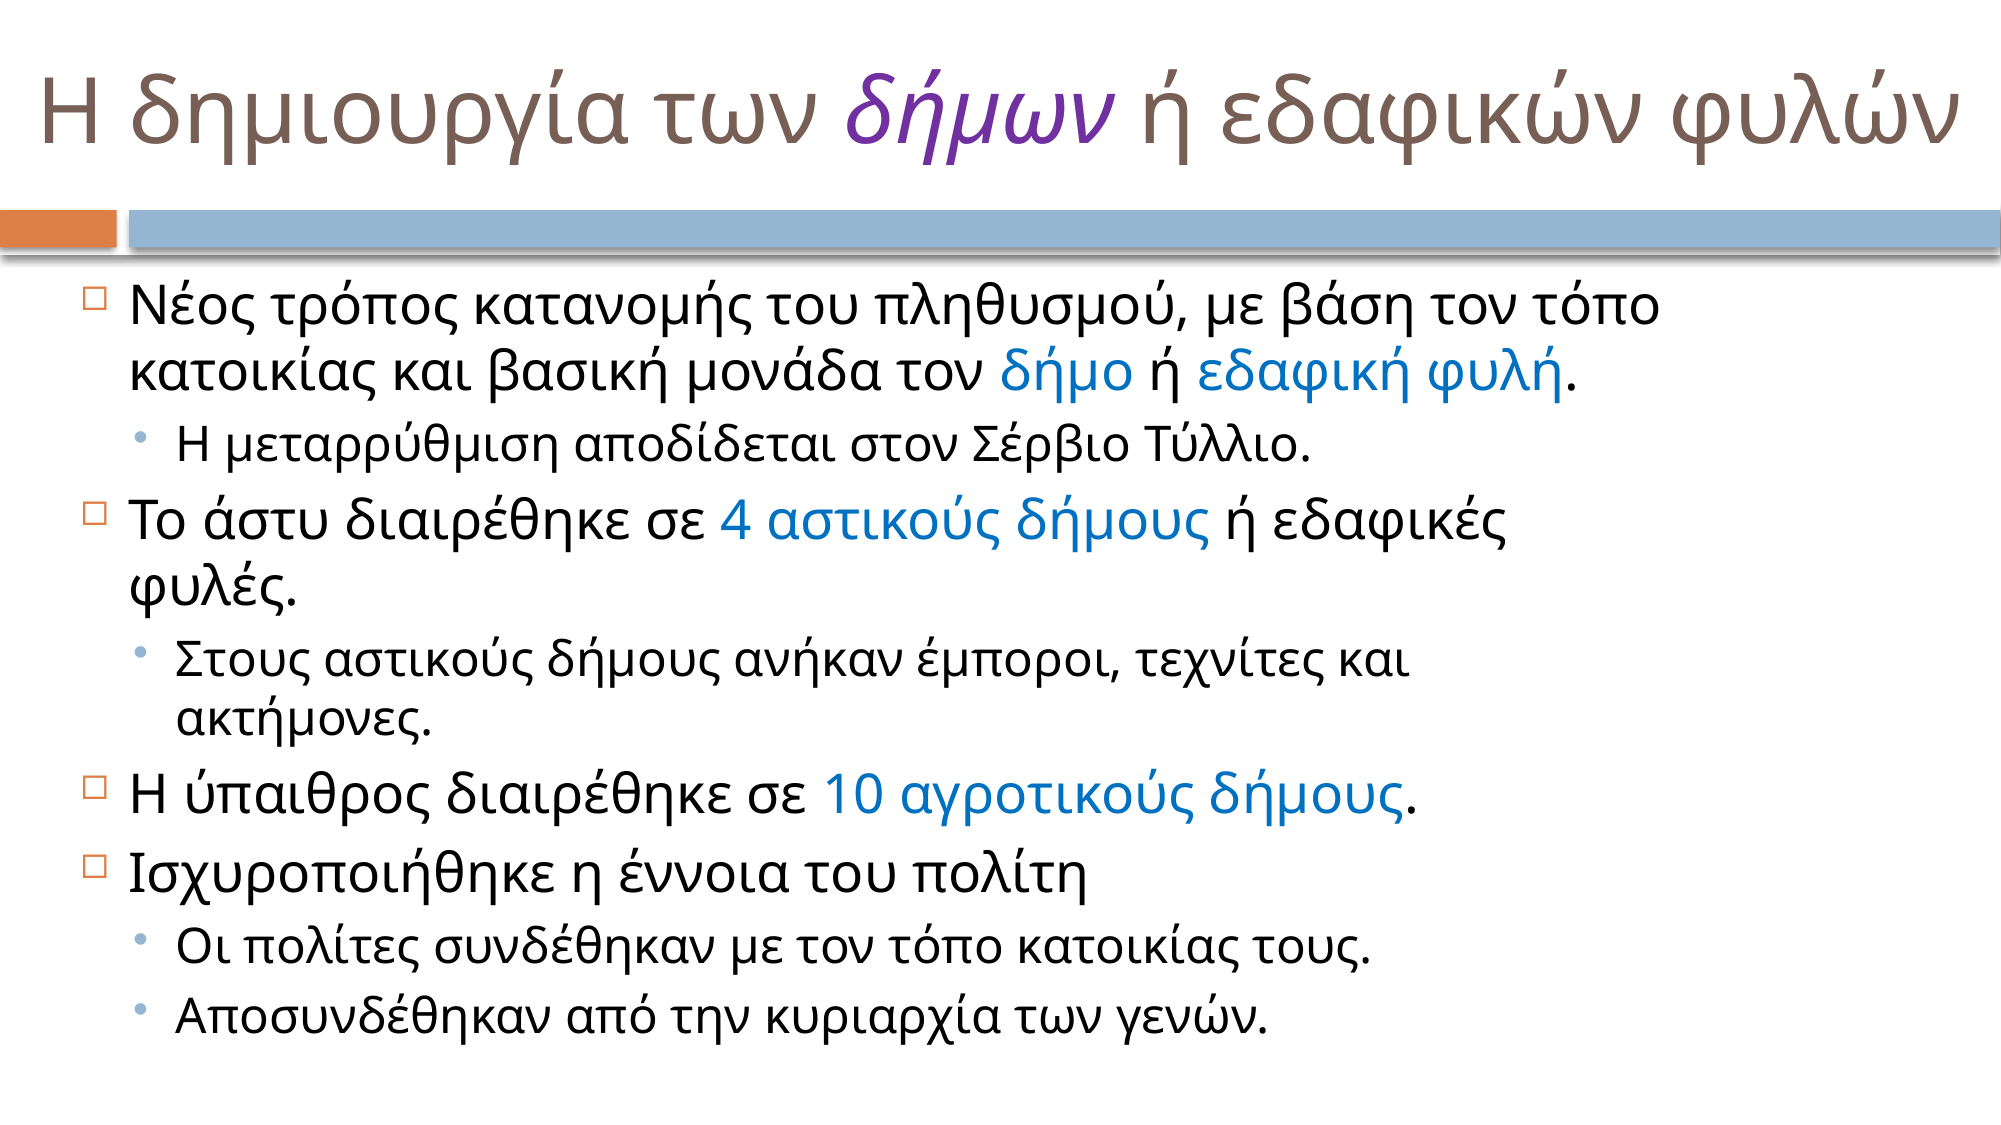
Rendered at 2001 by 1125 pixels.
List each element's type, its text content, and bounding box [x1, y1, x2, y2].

list Νέος τρόπος κατανομής του πληθυσμού, με βάση τον τόπο κατοικίας και βασική μονάδα τον δήμο ή εδαφική φυλή. Η μεταρρύθμιση αποδίδεται στον Σέρβιο Τύλλιο. Το άστυ διαιρέθηκε σε 4 αστικούς δήμους ή εδαφικές φυλές. Στους αστικούς δήμους ανήκαν έμποροι, τεχνίτες και ακτήμονες. Η ύπαιθρος διαιρέθηκε σε 10 αγροτικούς δήμους. Ισχυροποιήθηκε η έννοια του πολίτη Οι πολίτες συνδέθηκαν με τον τόπο κατοικίας τους. Αποσυνδέθηκαν από την κυριαρχία των γενών. [65, 262, 1688, 1088]
title Η δημιουργία των δήμων ή εδαφικών φυλών [0, 13, 2000, 200]
